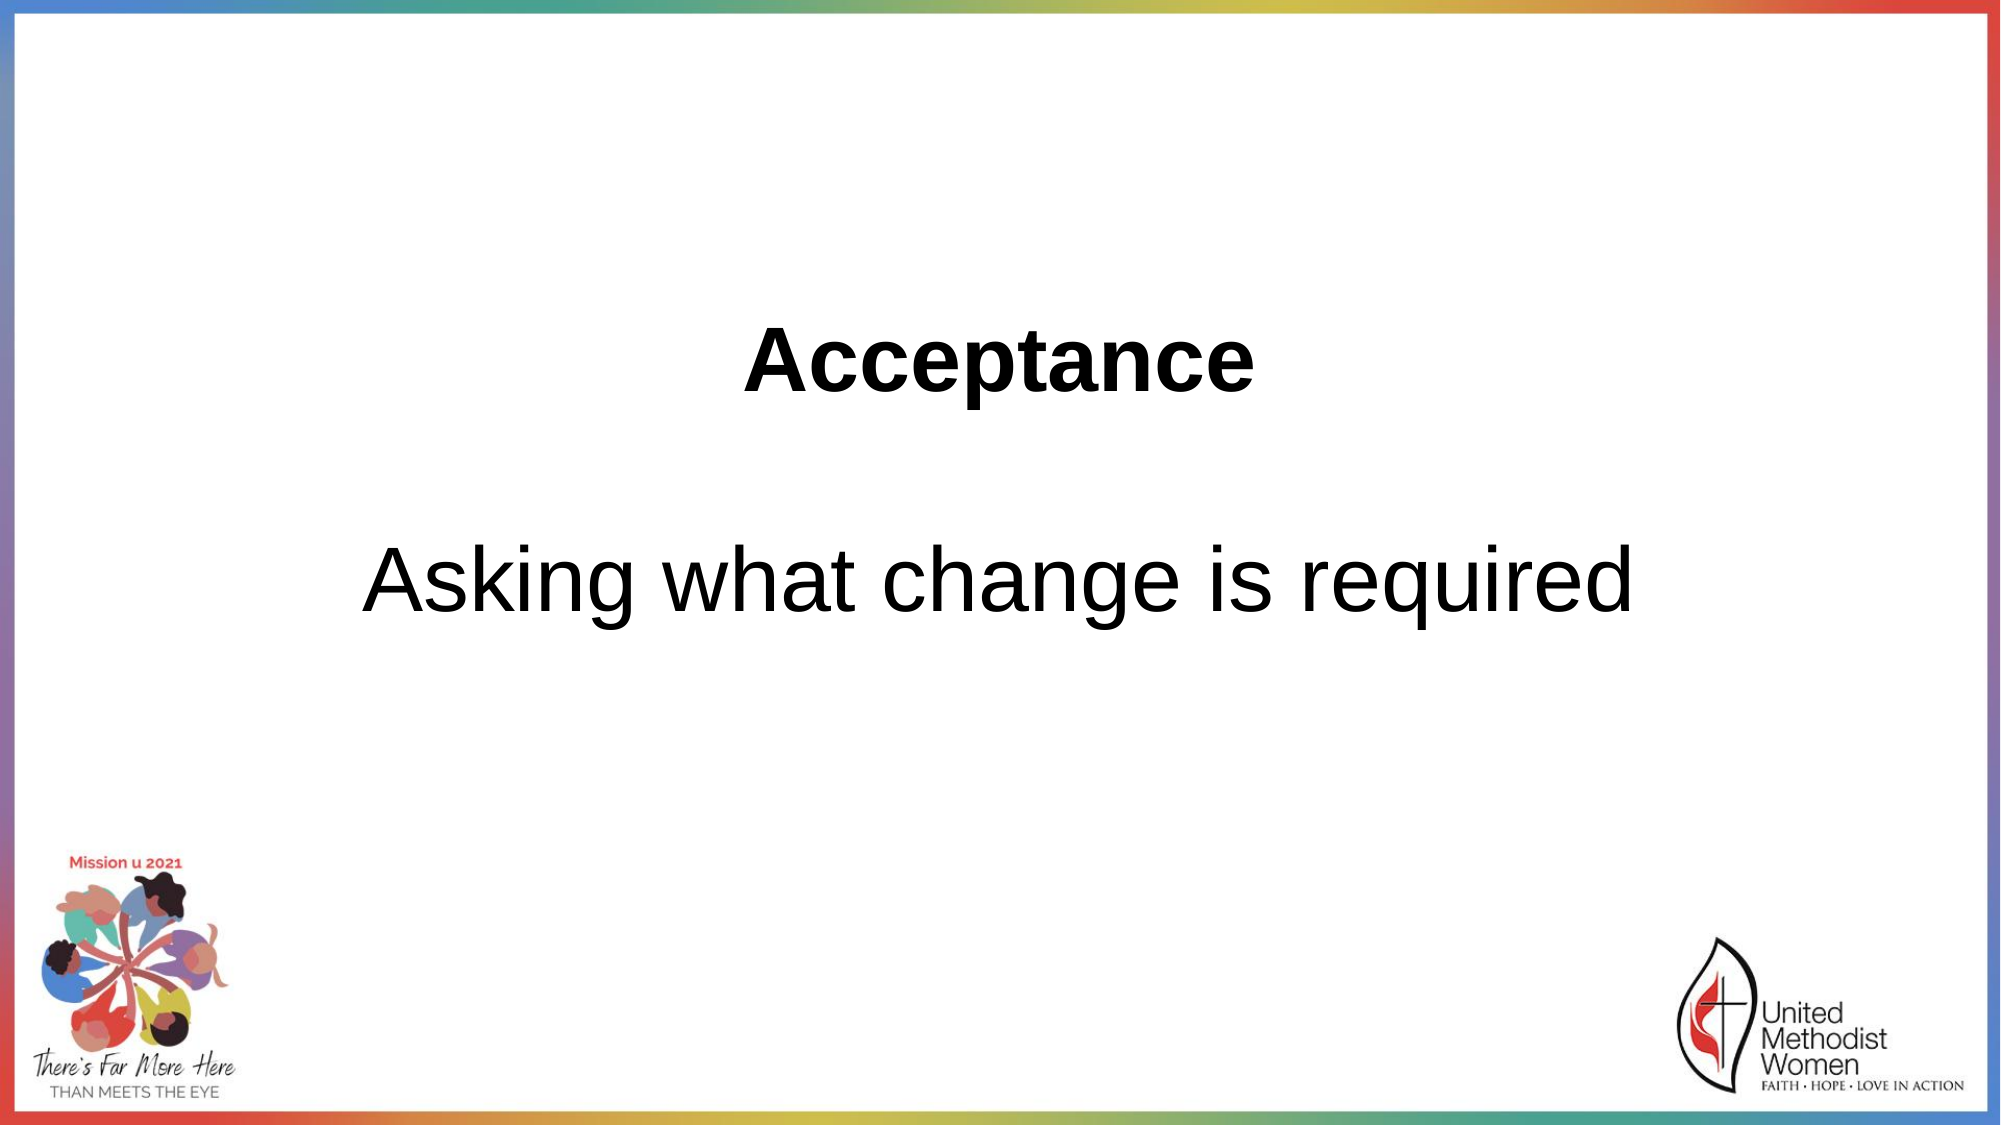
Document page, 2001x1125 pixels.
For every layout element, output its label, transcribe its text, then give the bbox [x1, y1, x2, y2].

picture [0, 0, 2001, 1125]
text_box Acceptance Asking what change is required [272, 292, 1728, 638]
